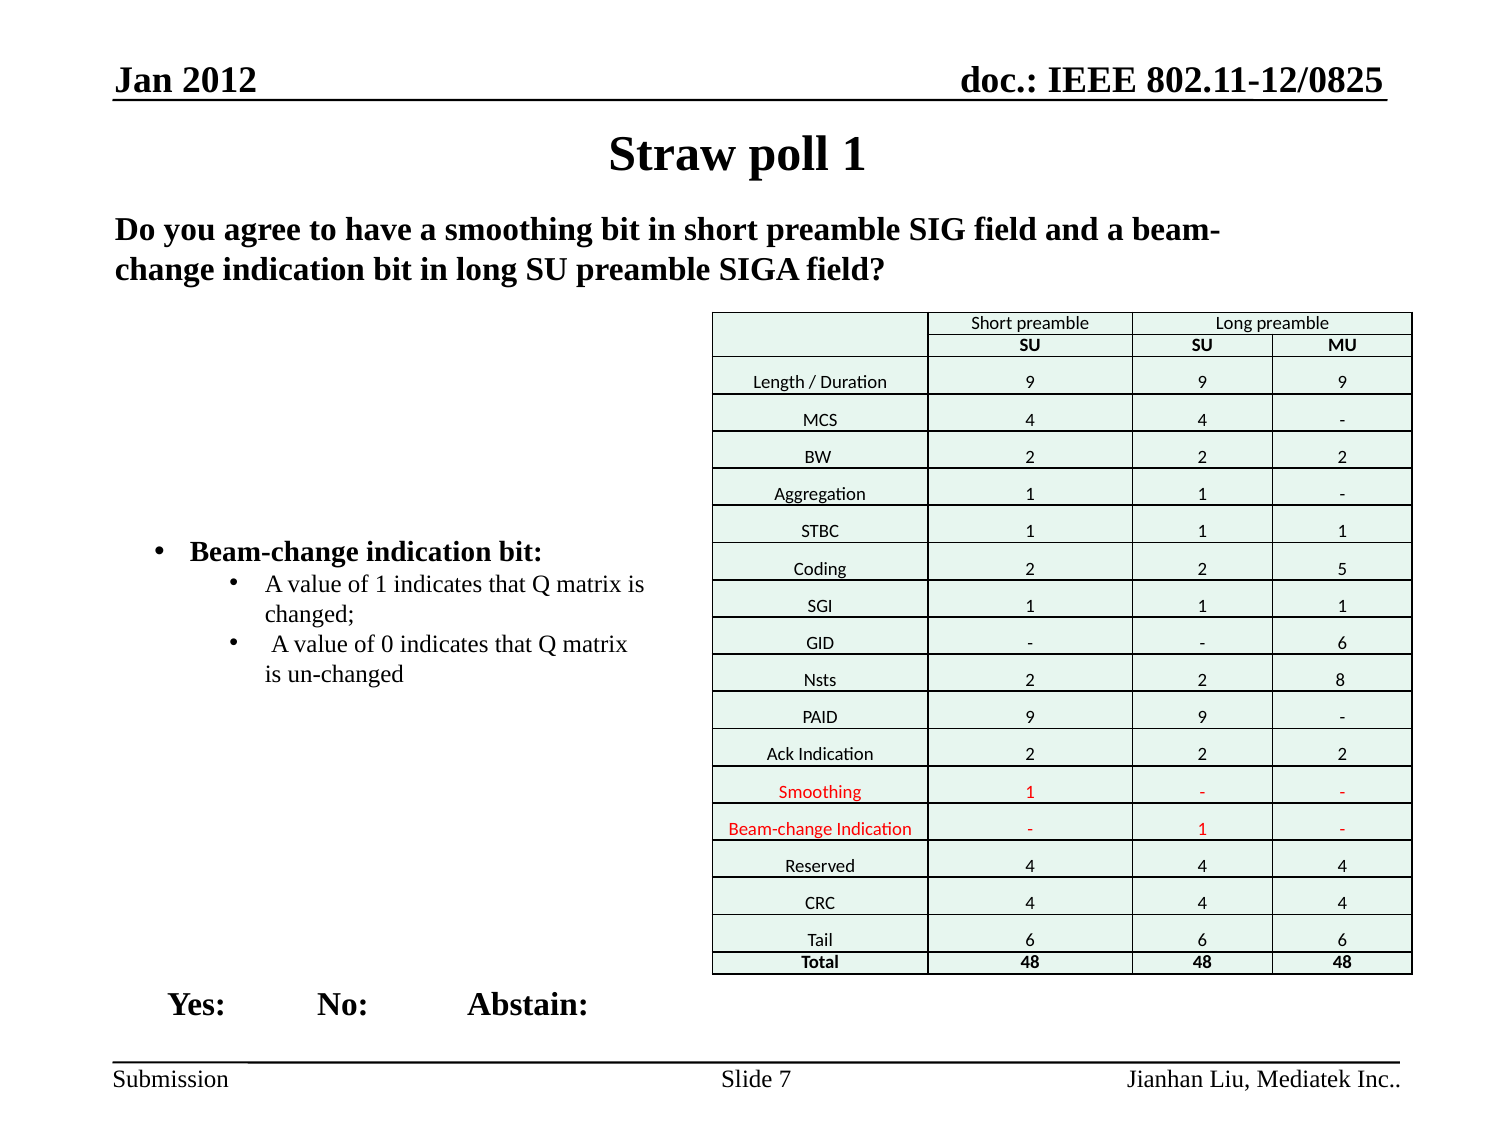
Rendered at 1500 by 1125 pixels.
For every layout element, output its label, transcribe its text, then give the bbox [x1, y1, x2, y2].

table_cell 2 [1133, 432, 1272, 467]
table_header Short preamble [929, 313, 1132, 334]
table_cell 1 [929, 506, 1132, 542]
table_cell Nsts [713, 655, 927, 690]
table_cell - [1133, 767, 1272, 802]
table_cell 1 [1133, 506, 1272, 542]
table_cell Tail [713, 915, 927, 951]
table_cell 2 [929, 655, 1132, 690]
table_cell - [1273, 692, 1411, 728]
table_cell 48 [1273, 953, 1411, 973]
table_cell 4 [1273, 878, 1411, 914]
table_cell 4 [929, 395, 1132, 430]
table_cell 4 [1133, 395, 1272, 430]
table_cell 1 [929, 469, 1132, 504]
table_cell 4 [1133, 841, 1272, 876]
table_cell Total [713, 953, 927, 973]
table_cell STBC [713, 506, 927, 542]
table_cell 2 [1133, 655, 1272, 690]
table_cell - [1273, 469, 1411, 504]
table_cell 1 [1133, 804, 1272, 839]
table_cell 4 [929, 841, 1132, 876]
table_cell 1 [929, 581, 1132, 616]
table_cell 4 [1133, 878, 1272, 914]
table_cell 1 [1273, 506, 1411, 542]
table_cell 9 [1133, 692, 1272, 728]
table_cell MCS [713, 395, 927, 430]
table_cell 1 [1273, 581, 1411, 616]
table_cell 1 [929, 767, 1132, 802]
table_cell Beam-change Indication [713, 804, 927, 839]
table_cell 1 [1133, 581, 1272, 616]
table_cell 4 [929, 878, 1132, 914]
table_cell BW [713, 432, 927, 467]
table_cell 48 [929, 953, 1132, 973]
table_cell 4 [1273, 841, 1411, 876]
table_header [713, 313, 927, 356]
table_cell - [1133, 618, 1272, 653]
table_cell 9 [1273, 357, 1411, 393]
table_cell 2 [1273, 432, 1411, 467]
footer Jianhan Liu, Mediatek Inc.. [1123, 1062, 1402, 1093]
table_cell 9 [1133, 357, 1272, 393]
table_cell 2 [1133, 543, 1272, 579]
table_cell 6 [929, 915, 1132, 951]
slide_number Slide 7 [712, 1062, 800, 1093]
table_cell SU [929, 335, 1132, 356]
table_cell CRC [713, 878, 927, 914]
table_cell Aggregation [713, 469, 927, 504]
table_cell - [1273, 395, 1411, 430]
table_cell Length / Duration [713, 357, 927, 393]
table_cell 2 [1133, 729, 1272, 765]
table_cell 6 [1273, 915, 1411, 951]
table_cell 48 [1133, 953, 1272, 973]
table_cell SGI [713, 581, 927, 616]
table_cell 5 [1273, 543, 1411, 579]
table_cell Coding [713, 543, 927, 579]
title Straw poll 1 [237, 112, 1238, 188]
table_cell 1 [1133, 469, 1272, 504]
table_cell Ack Indication [713, 729, 927, 765]
table_cell 6 [1273, 618, 1411, 653]
table_cell Reserved [713, 841, 927, 876]
table_cell SU [1133, 335, 1272, 356]
table_cell MU [1273, 335, 1411, 356]
table_cell 9 [929, 357, 1132, 393]
table_cell PAID [713, 692, 927, 728]
table_cell 2 [1273, 729, 1411, 765]
table_cell - [929, 618, 1132, 653]
table_cell 2 [929, 729, 1132, 765]
table_cell 6 [1133, 915, 1272, 951]
table_cell GID [713, 618, 927, 653]
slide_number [114, 54, 309, 101]
table_cell - [1273, 804, 1411, 839]
table_header Long preamble [1133, 313, 1411, 334]
text_box Do you agree to have a smoothing bit in short preamble SIG field and a beam-change indication bit in long SU preamble SIGA field? [99, 199, 1325, 295]
table_cell 9 [929, 692, 1132, 728]
table_cell 2 [929, 543, 1132, 579]
table_cell - [929, 804, 1132, 839]
text_box Beam-change indication bit: A value of 1 indicates that Q matrix is changed; A value of 0 indicates that Q matrix is un-changed [99, 524, 663, 695]
text_box Yes: No: Abstain: [152, 974, 605, 1030]
table_cell 2 [929, 432, 1132, 467]
table_cell Smoothing [713, 767, 927, 802]
table_cell 8 [1273, 655, 1411, 690]
table_cell - [1273, 767, 1411, 802]
